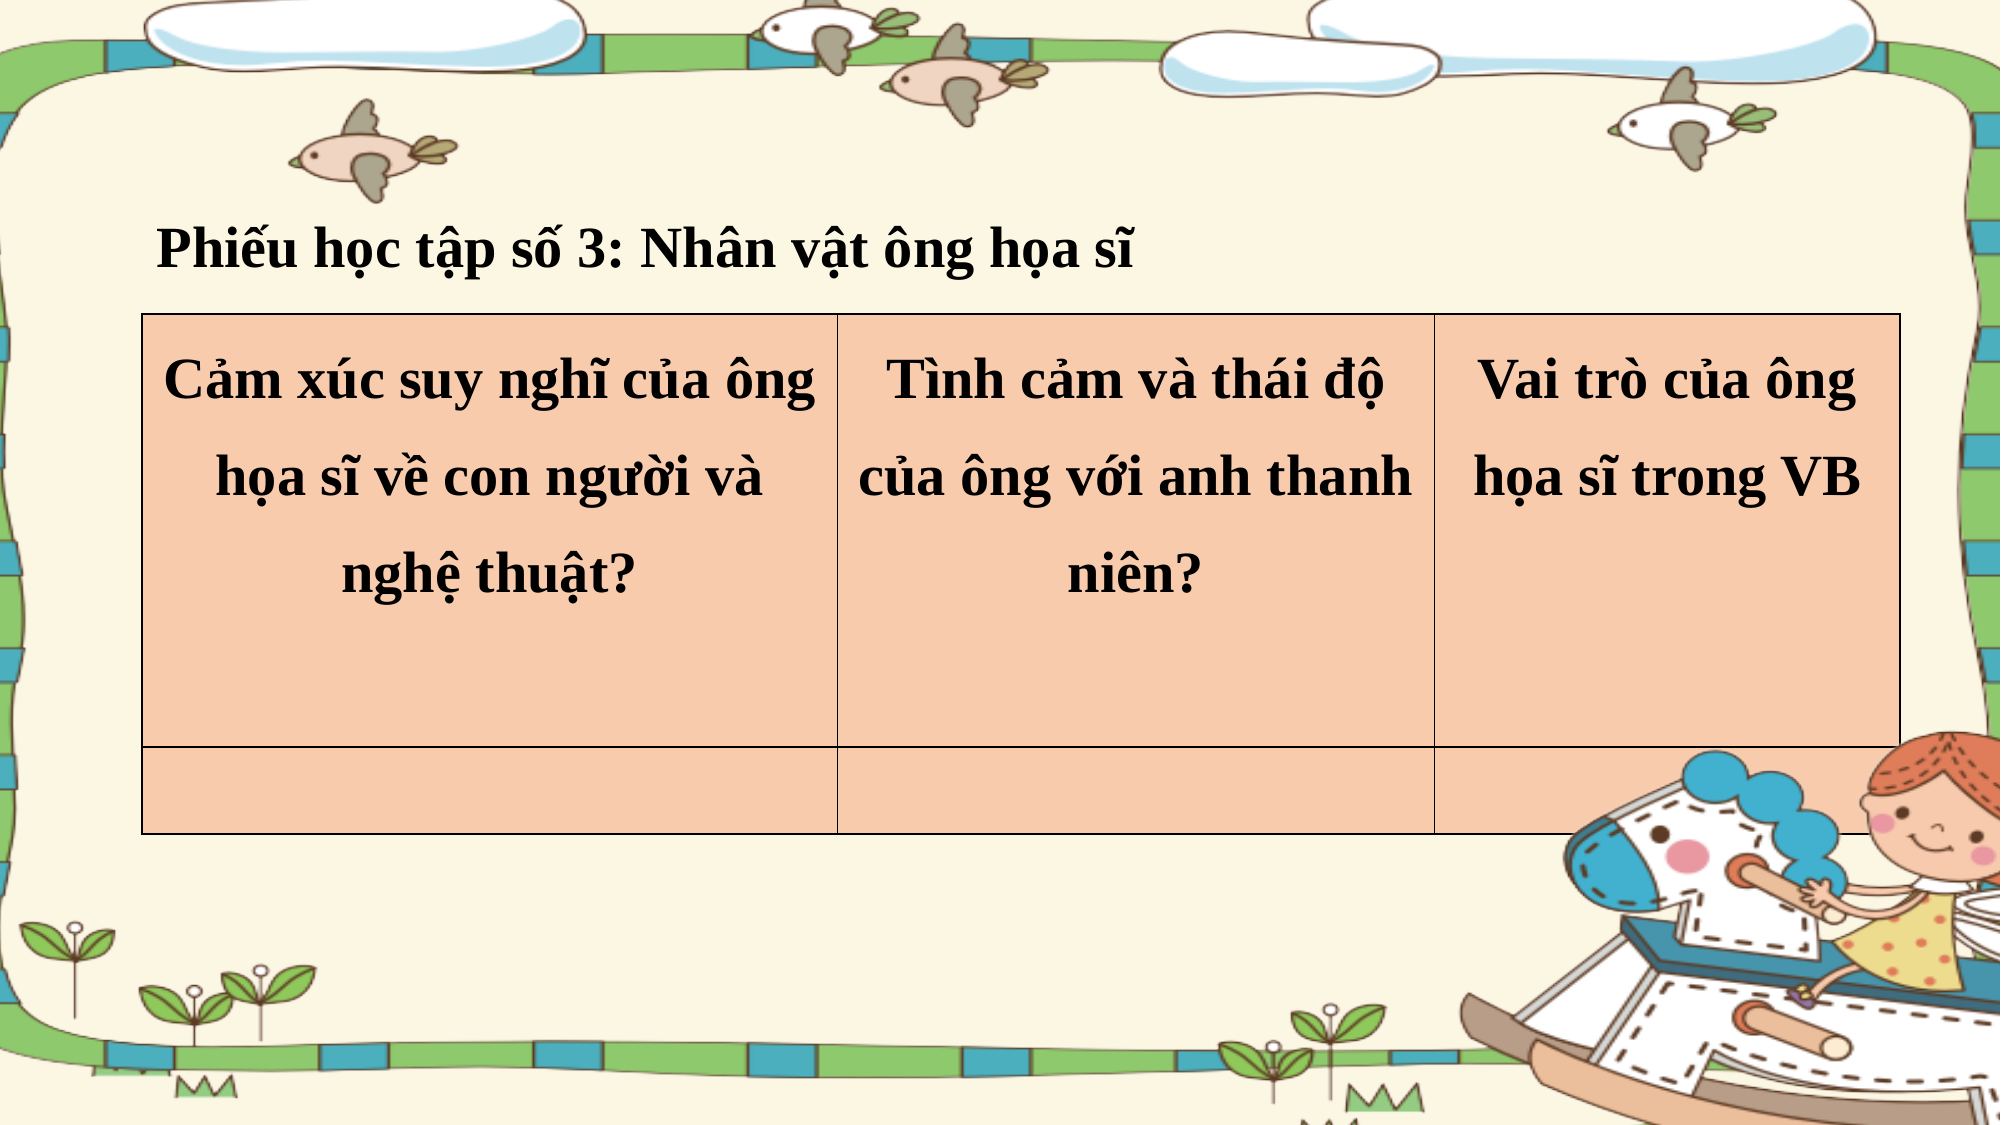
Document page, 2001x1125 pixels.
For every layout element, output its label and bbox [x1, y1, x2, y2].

text_box [0, 0, 2000, 1125]
